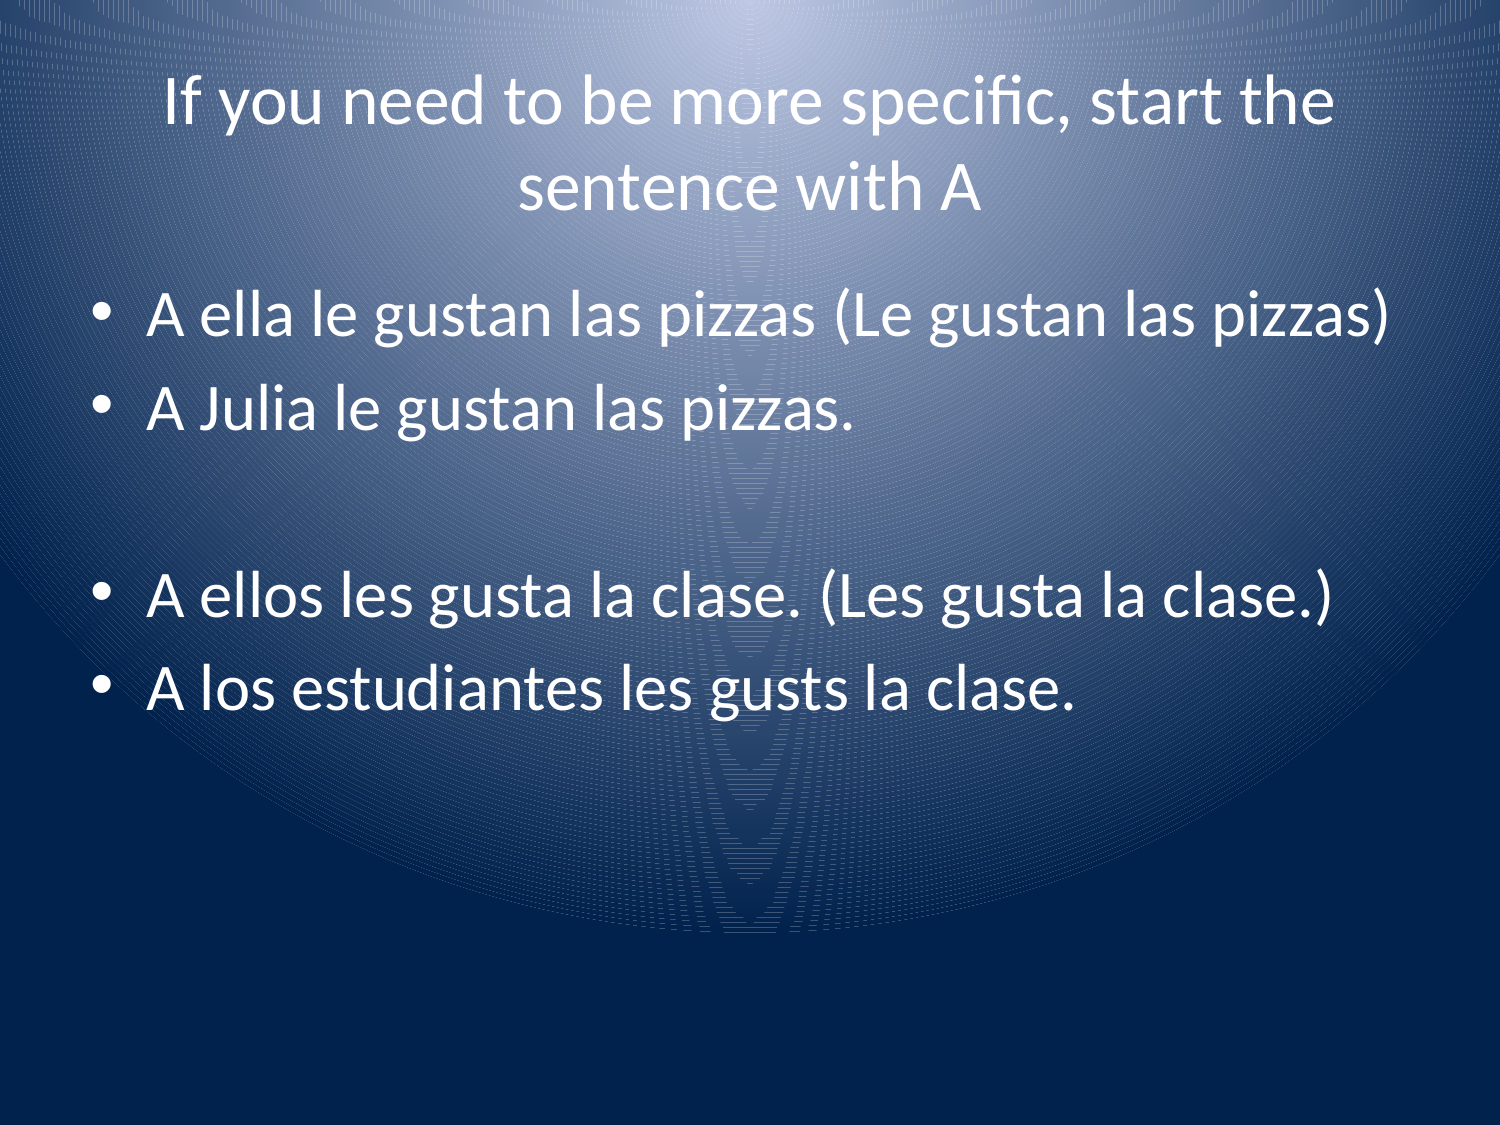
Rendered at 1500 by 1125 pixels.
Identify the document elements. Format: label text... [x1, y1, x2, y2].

list A ella le gustan las pizzas (Le gustan las pizzas) A Julia le gustan las pizzas. A ellos les gusta la clase. (Les gusta la clase.) A los estudiantes les gusts la clase. [75, 262, 1425, 1005]
title If you need to be more specific, start the sentence with A [75, 45, 1425, 233]
